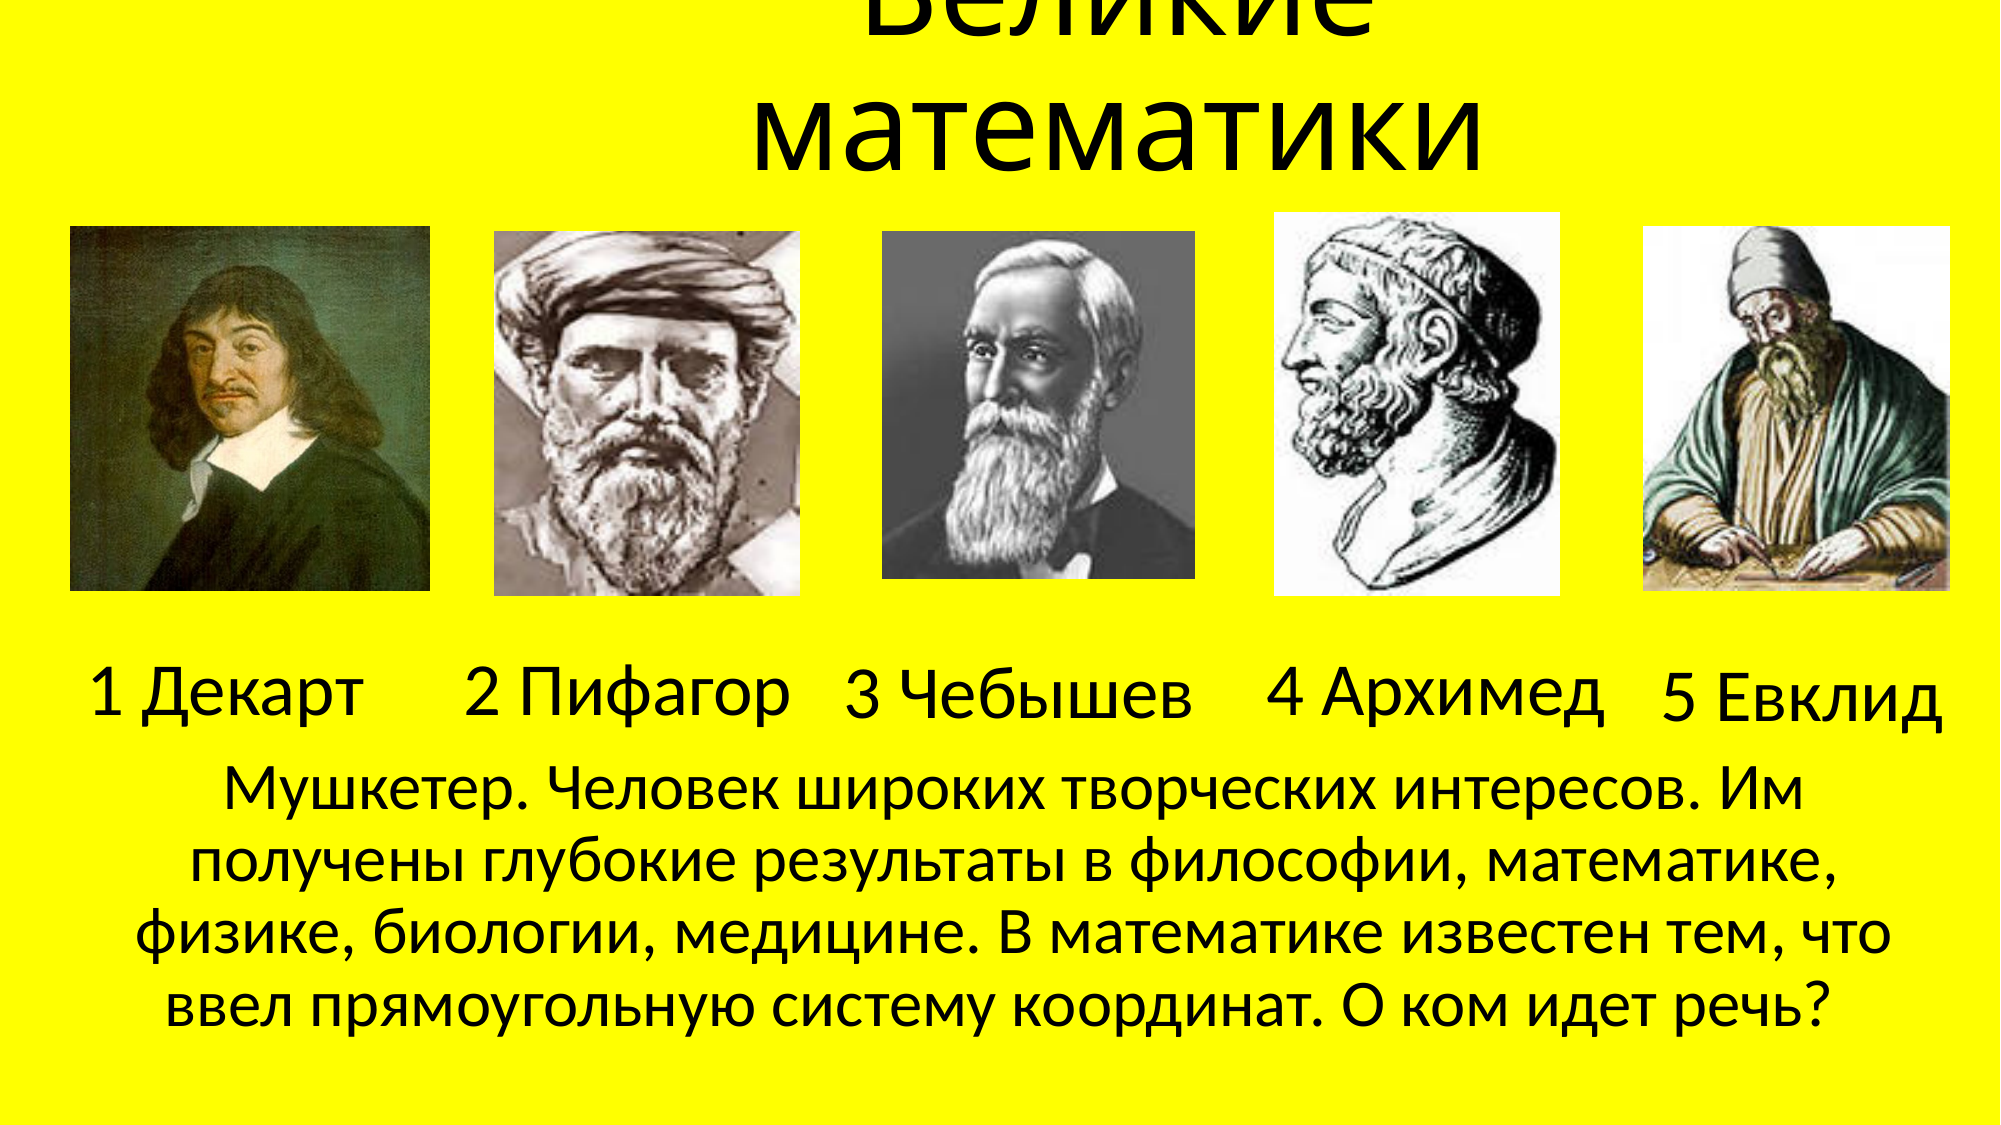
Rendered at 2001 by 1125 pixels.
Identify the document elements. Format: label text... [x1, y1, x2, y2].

picture [70, 226, 430, 591]
picture [882, 231, 1195, 579]
subtitle Мушкетер. Человек широких творческих интересов. Им получены глубокие результаты в философии, математике, физике, биологии, медицине. В математике известен тем, что ввел прямоугольную систему координат. О ком идет речь? [70, 744, 1961, 1082]
text_box 3 Чебышев [828, 636, 1211, 741]
text_box 4 Архимед [1251, 632, 1621, 738]
picture [494, 231, 800, 596]
text_box 2 Пифагор [448, 633, 825, 738]
text_box 5 Евклид [1645, 638, 1959, 744]
title Великие математики [539, 14, 1698, 206]
text_box 1 Декарт [71, 633, 380, 738]
picture [1643, 226, 1950, 591]
picture [1274, 212, 1560, 596]
